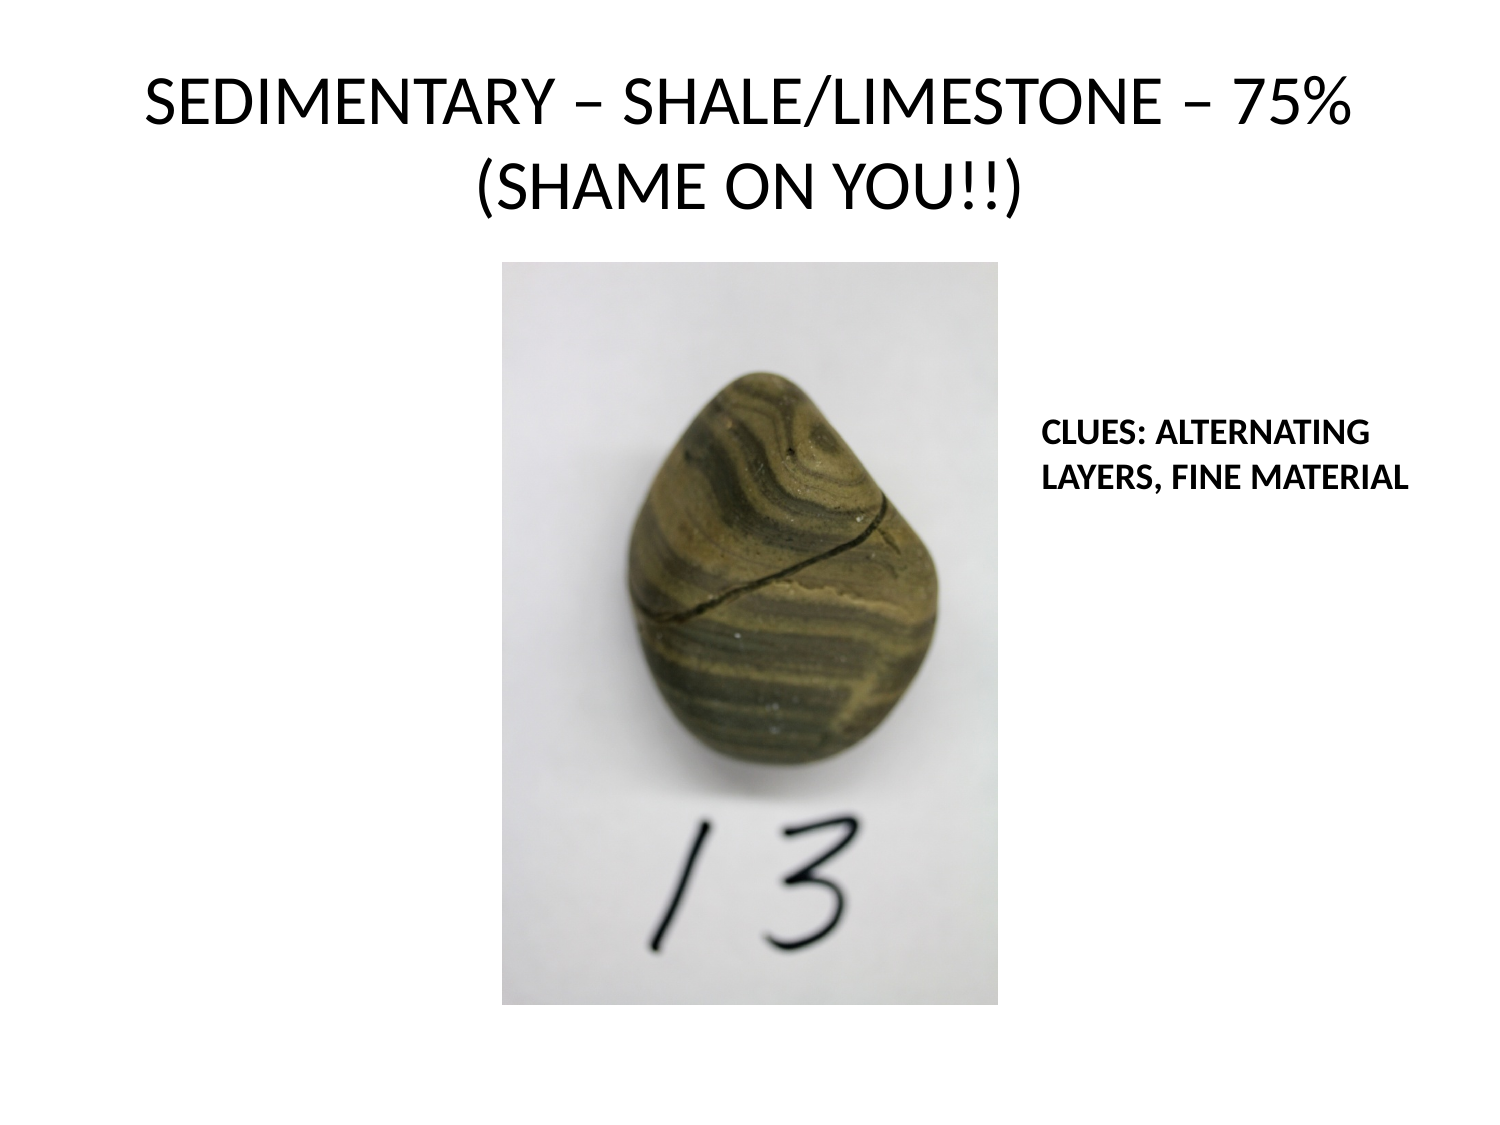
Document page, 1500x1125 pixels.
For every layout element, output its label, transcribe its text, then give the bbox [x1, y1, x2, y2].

text_box CLUES: ALTERNATING LAYERS, FINE MATERIAL [1026, 399, 1425, 505]
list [502, 262, 998, 1006]
title SEDIMENTARY – SHALE/LIMESTONE – 75% (SHAME ON YOU!!) [75, 45, 1425, 233]
